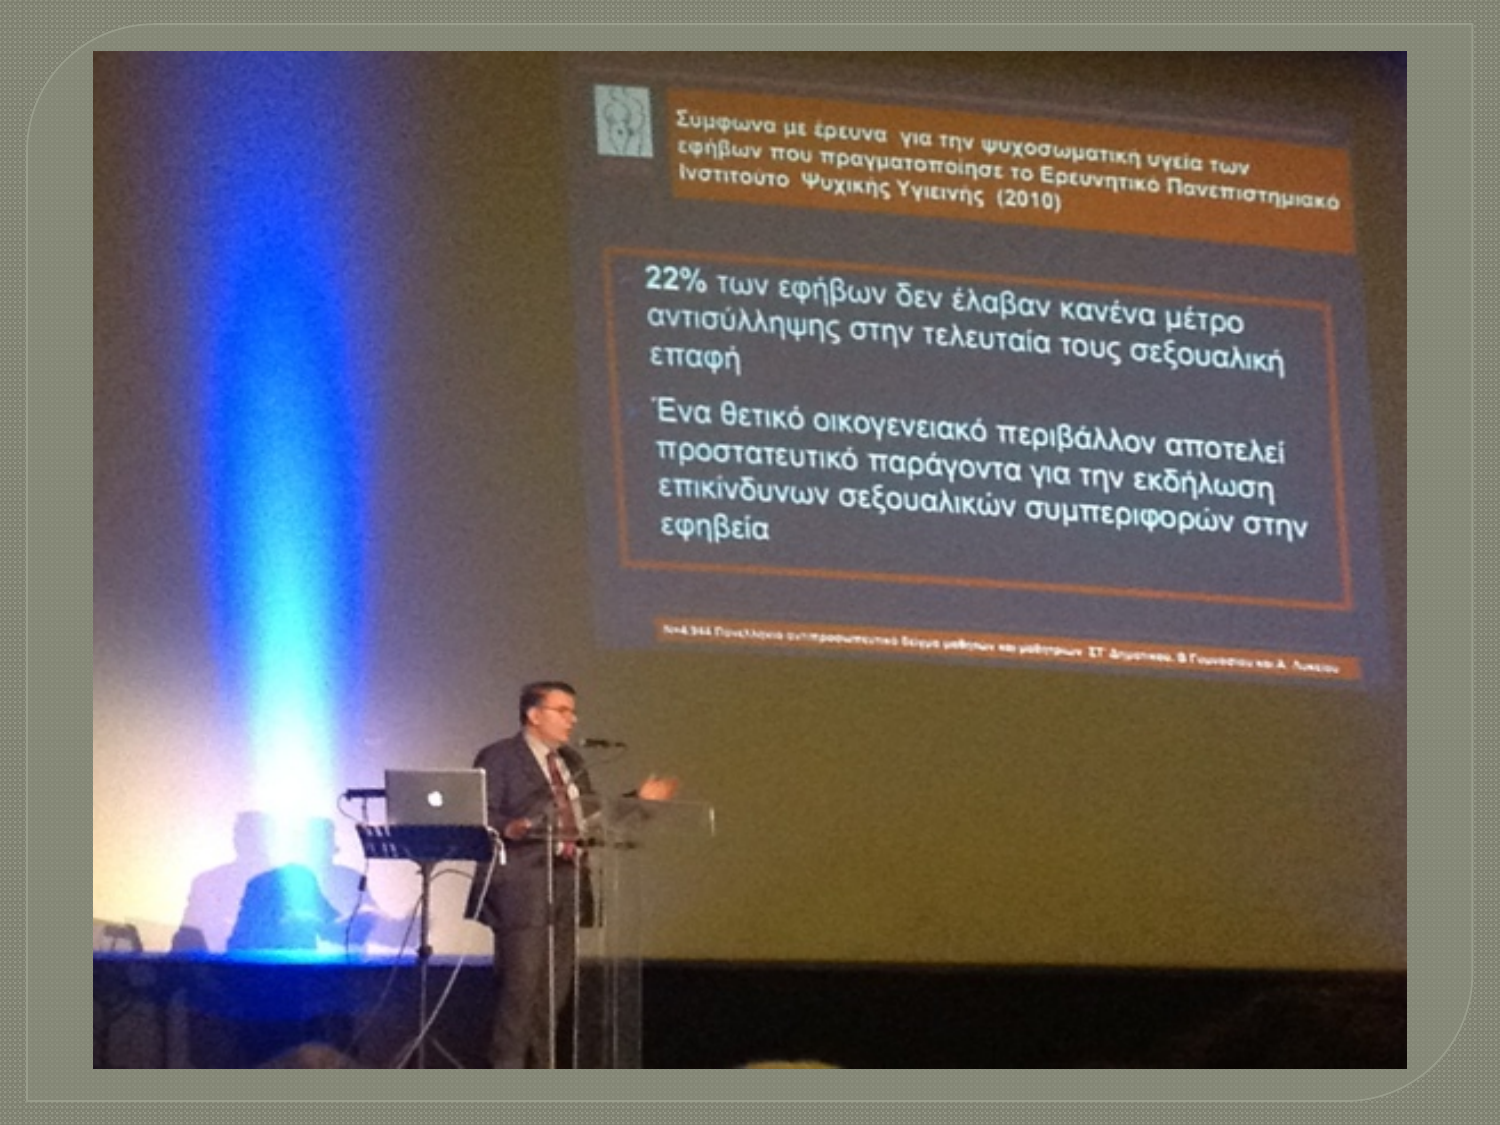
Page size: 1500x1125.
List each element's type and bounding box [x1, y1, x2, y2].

picture [93, 51, 1407, 1069]
